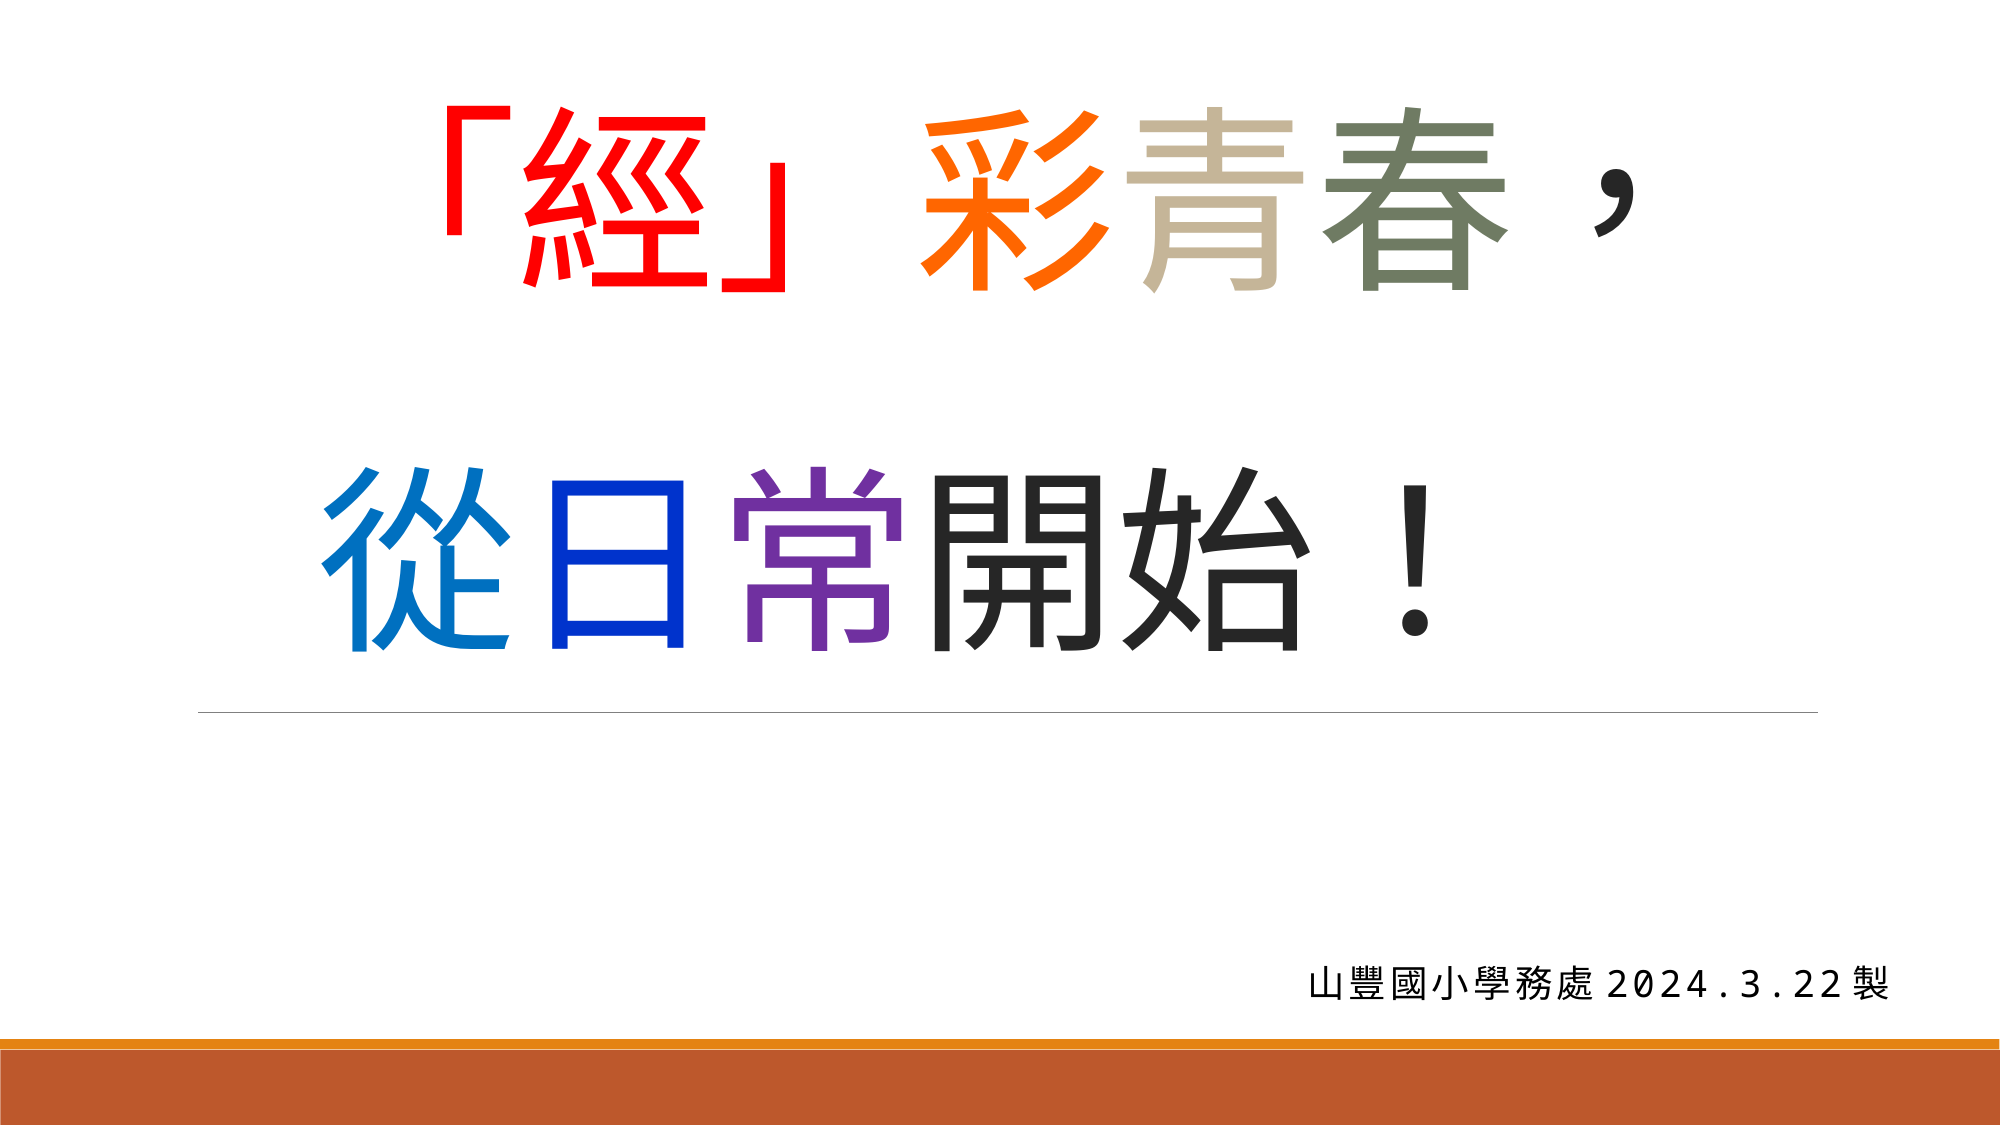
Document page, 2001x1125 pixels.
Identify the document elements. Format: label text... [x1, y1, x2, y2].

title 「經」彩青春， 從日常開始！ [302, 0, 1760, 683]
subtitle 山豐國小學務處2024.3.22製 [1292, 957, 1978, 1035]
